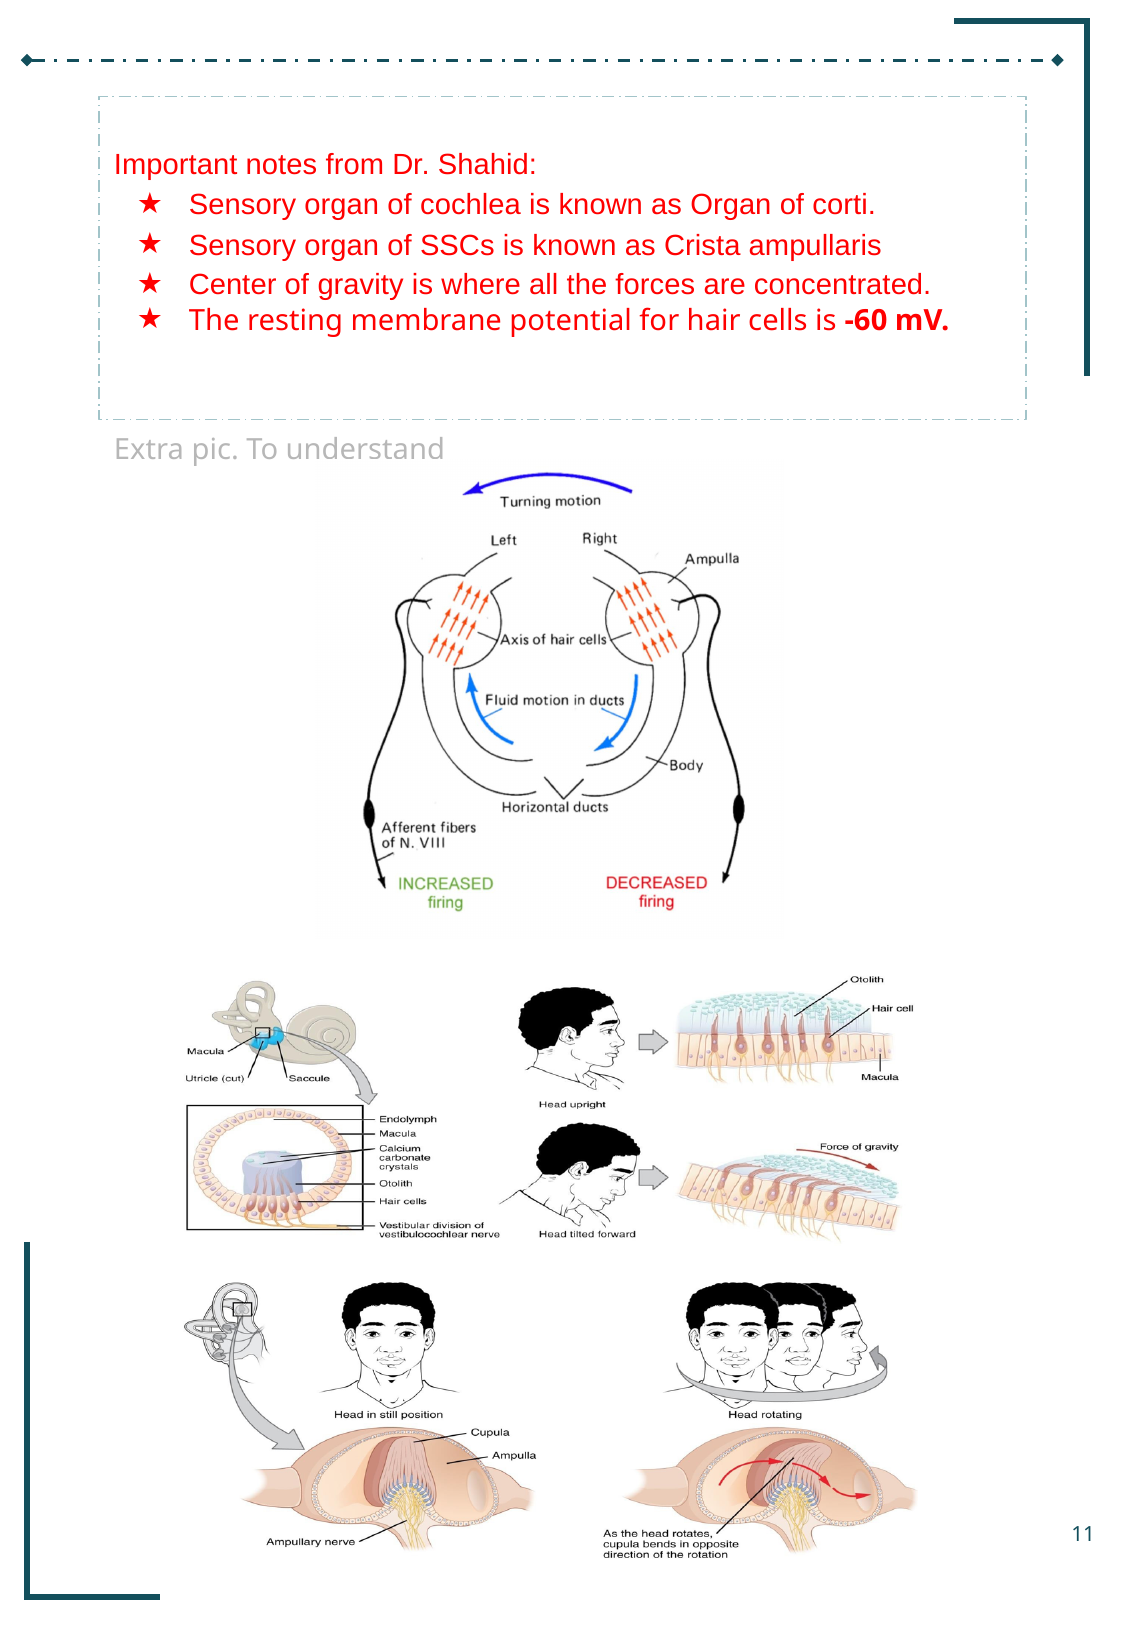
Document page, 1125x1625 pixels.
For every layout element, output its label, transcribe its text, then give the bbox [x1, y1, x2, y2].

picture [180, 971, 918, 1246]
text_box Extra pic. To understand [98, 415, 893, 540]
text_box Important notes from Dr. Shahid: Sensory organ of cochlea is known as Organ of corti. Sensory organ of SSCs is known as Crista ampullaris Center of gravity is where all the forces are concentrated. The resting membrane potential for hair cells is -60 mV. [98, 96, 1027, 420]
slide_number ‹#› [1042, 1472, 1110, 1598]
picture [180, 1278, 918, 1562]
picture [314, 459, 784, 939]
